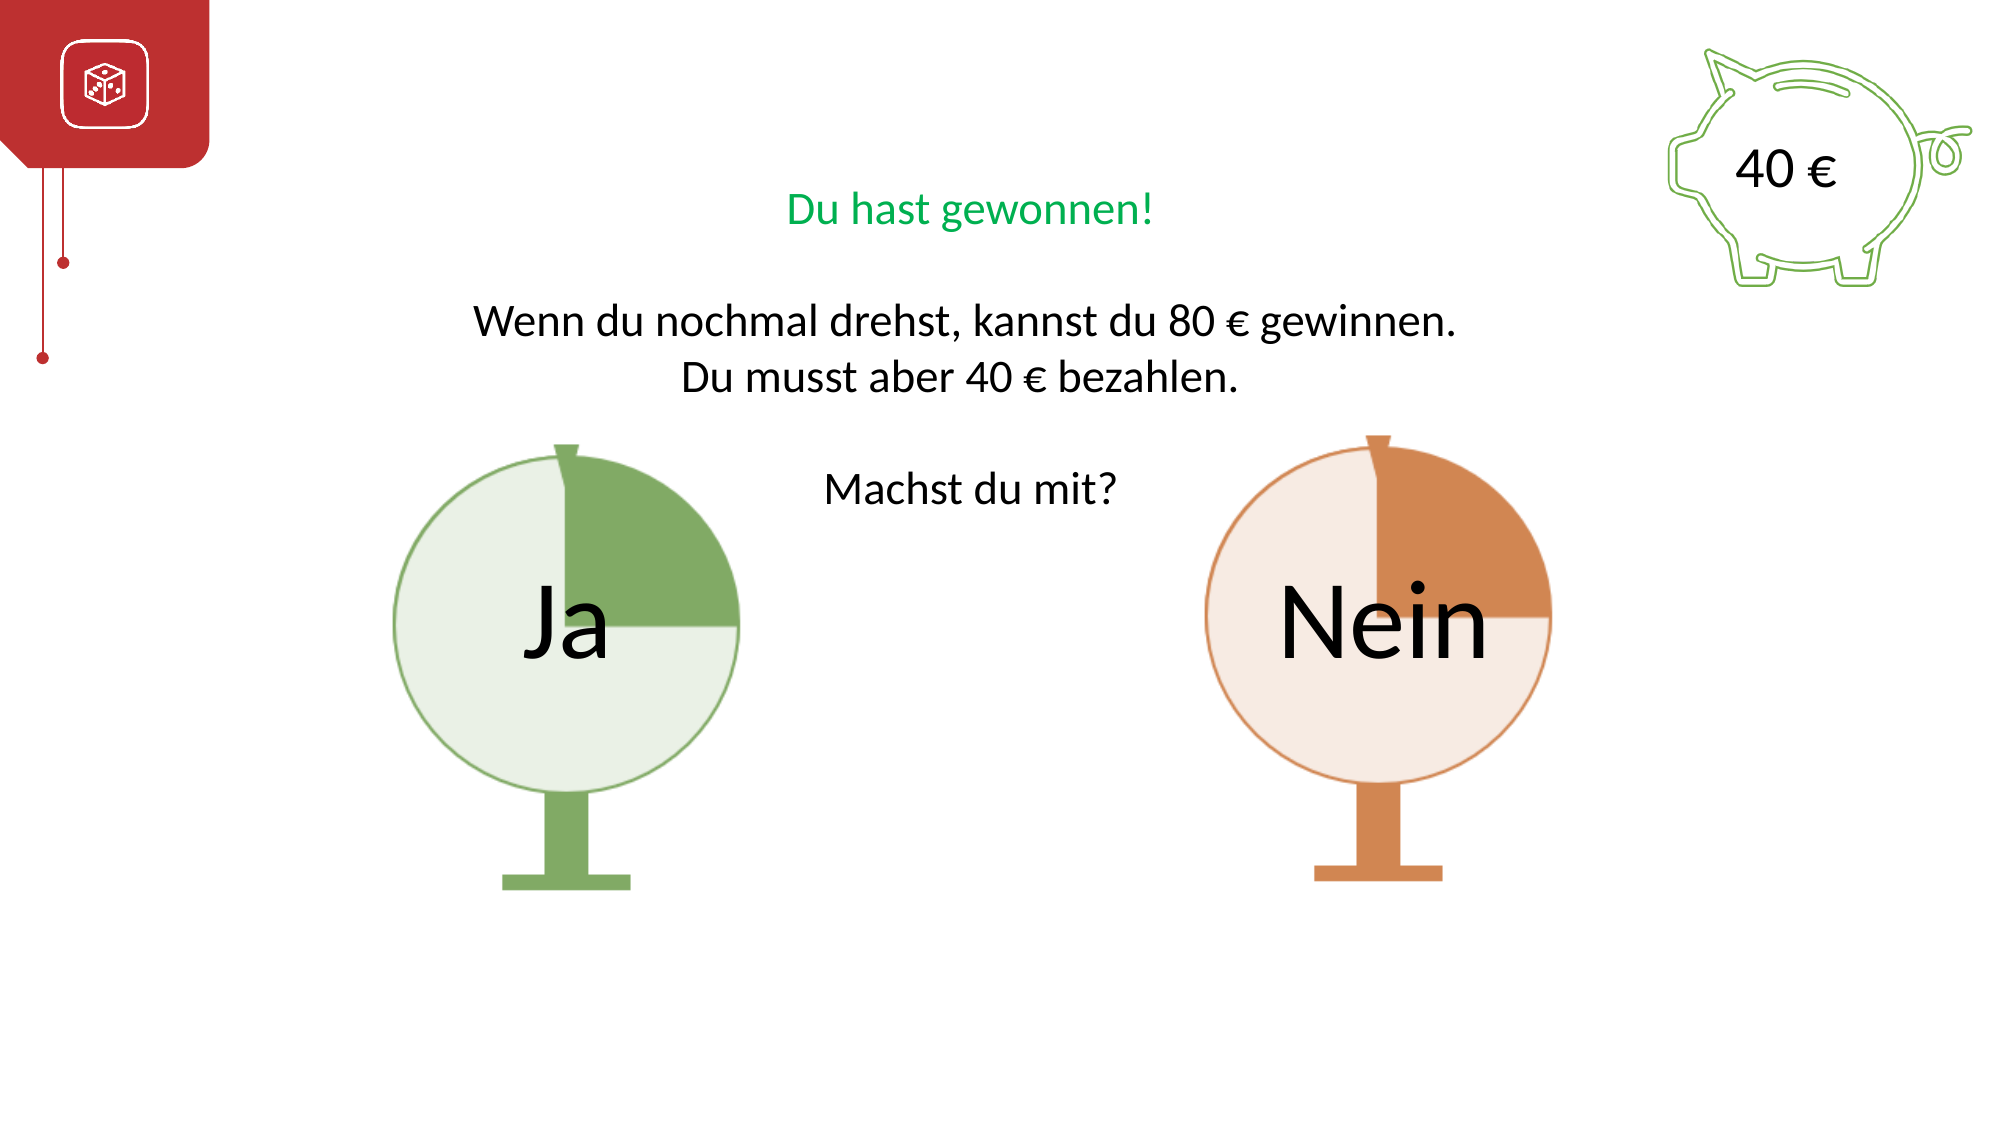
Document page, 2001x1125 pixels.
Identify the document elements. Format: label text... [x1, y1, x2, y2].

picture [1169, 431, 1579, 895]
picture [357, 440, 767, 903]
picture [60, 39, 149, 129]
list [1642, 0, 2000, 344]
title Du hast gewonnen! Wenn du nochmal drehst, kannst du 80 € gewinnen. Du musst aber 40 € bezahlen. Machst du mit? [221, 170, 1722, 563]
